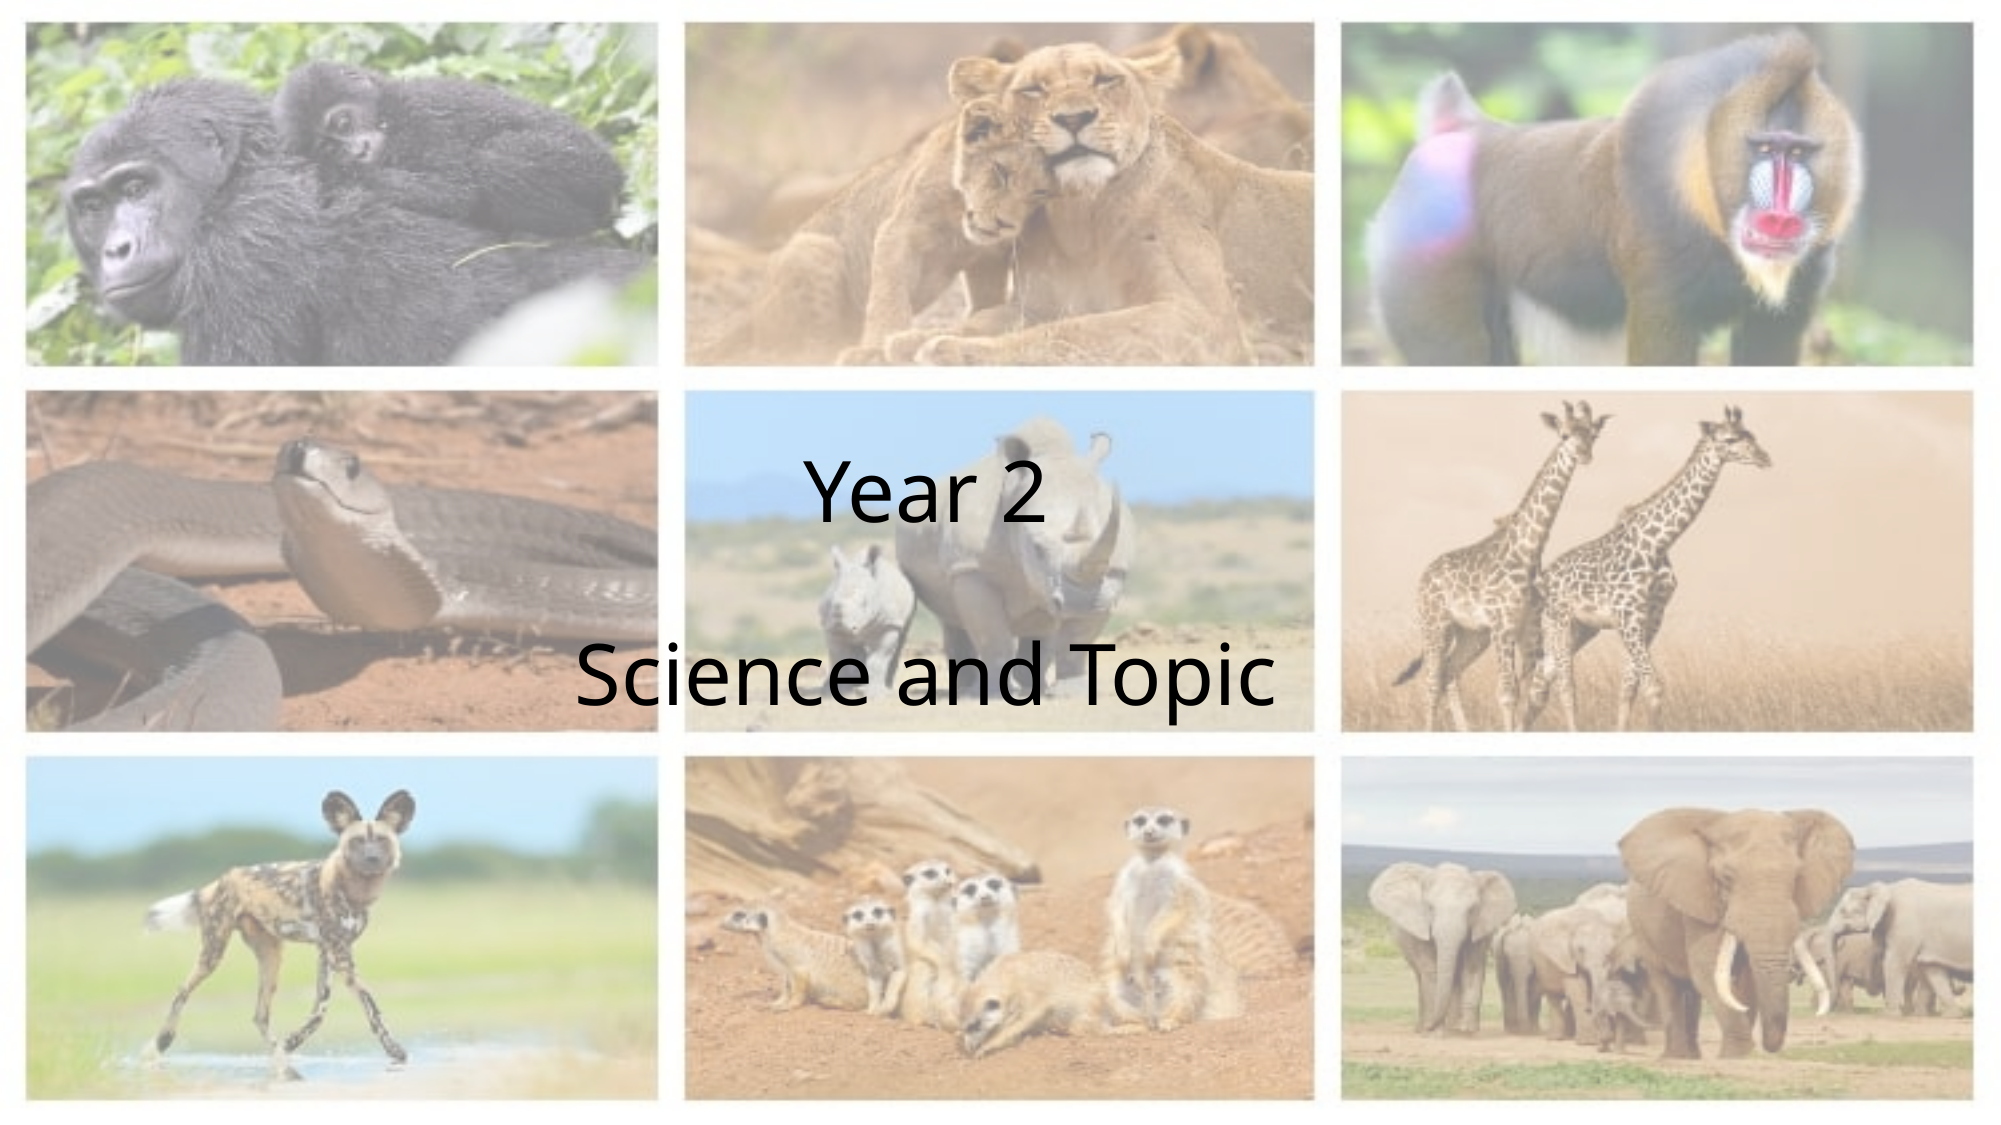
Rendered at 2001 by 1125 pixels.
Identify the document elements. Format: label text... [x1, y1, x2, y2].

title Year 2 Science and Topic [365, 439, 1487, 732]
